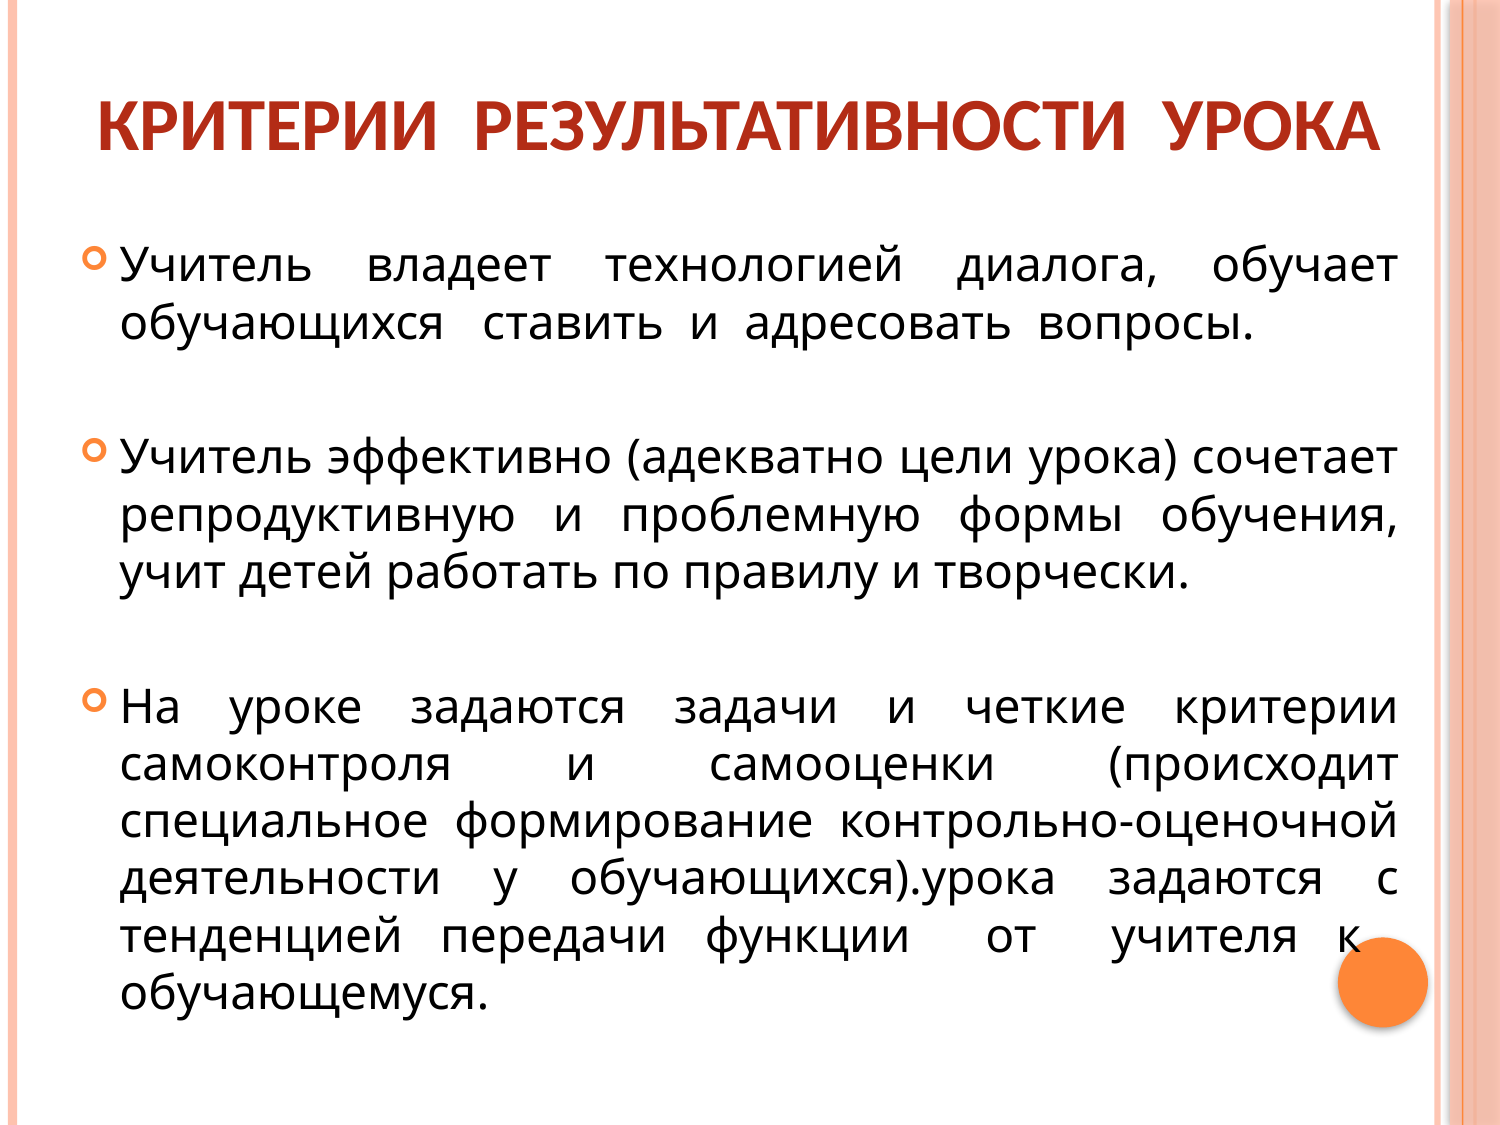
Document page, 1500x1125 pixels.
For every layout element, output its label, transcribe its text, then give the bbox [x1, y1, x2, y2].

title Критерии результативности урока [64, 19, 1415, 173]
list Учитель владеет технологией диалога, обучает обучающихся ставить и адресовать вопросы. Учитель эффективно (адекватно цели урока) сочетает репродуктивную и проблемную формы обучения, учит детей работать по правилу и творчески. На уроке задаются задачи и четкие критерии самоконтроля и самооценки (происходит специальное формирование контрольно-оценочной деятельности у обучающихся).урока задаются с тенденцией передачи функции от учителя к обучающемуся. [64, 196, 1415, 1083]
